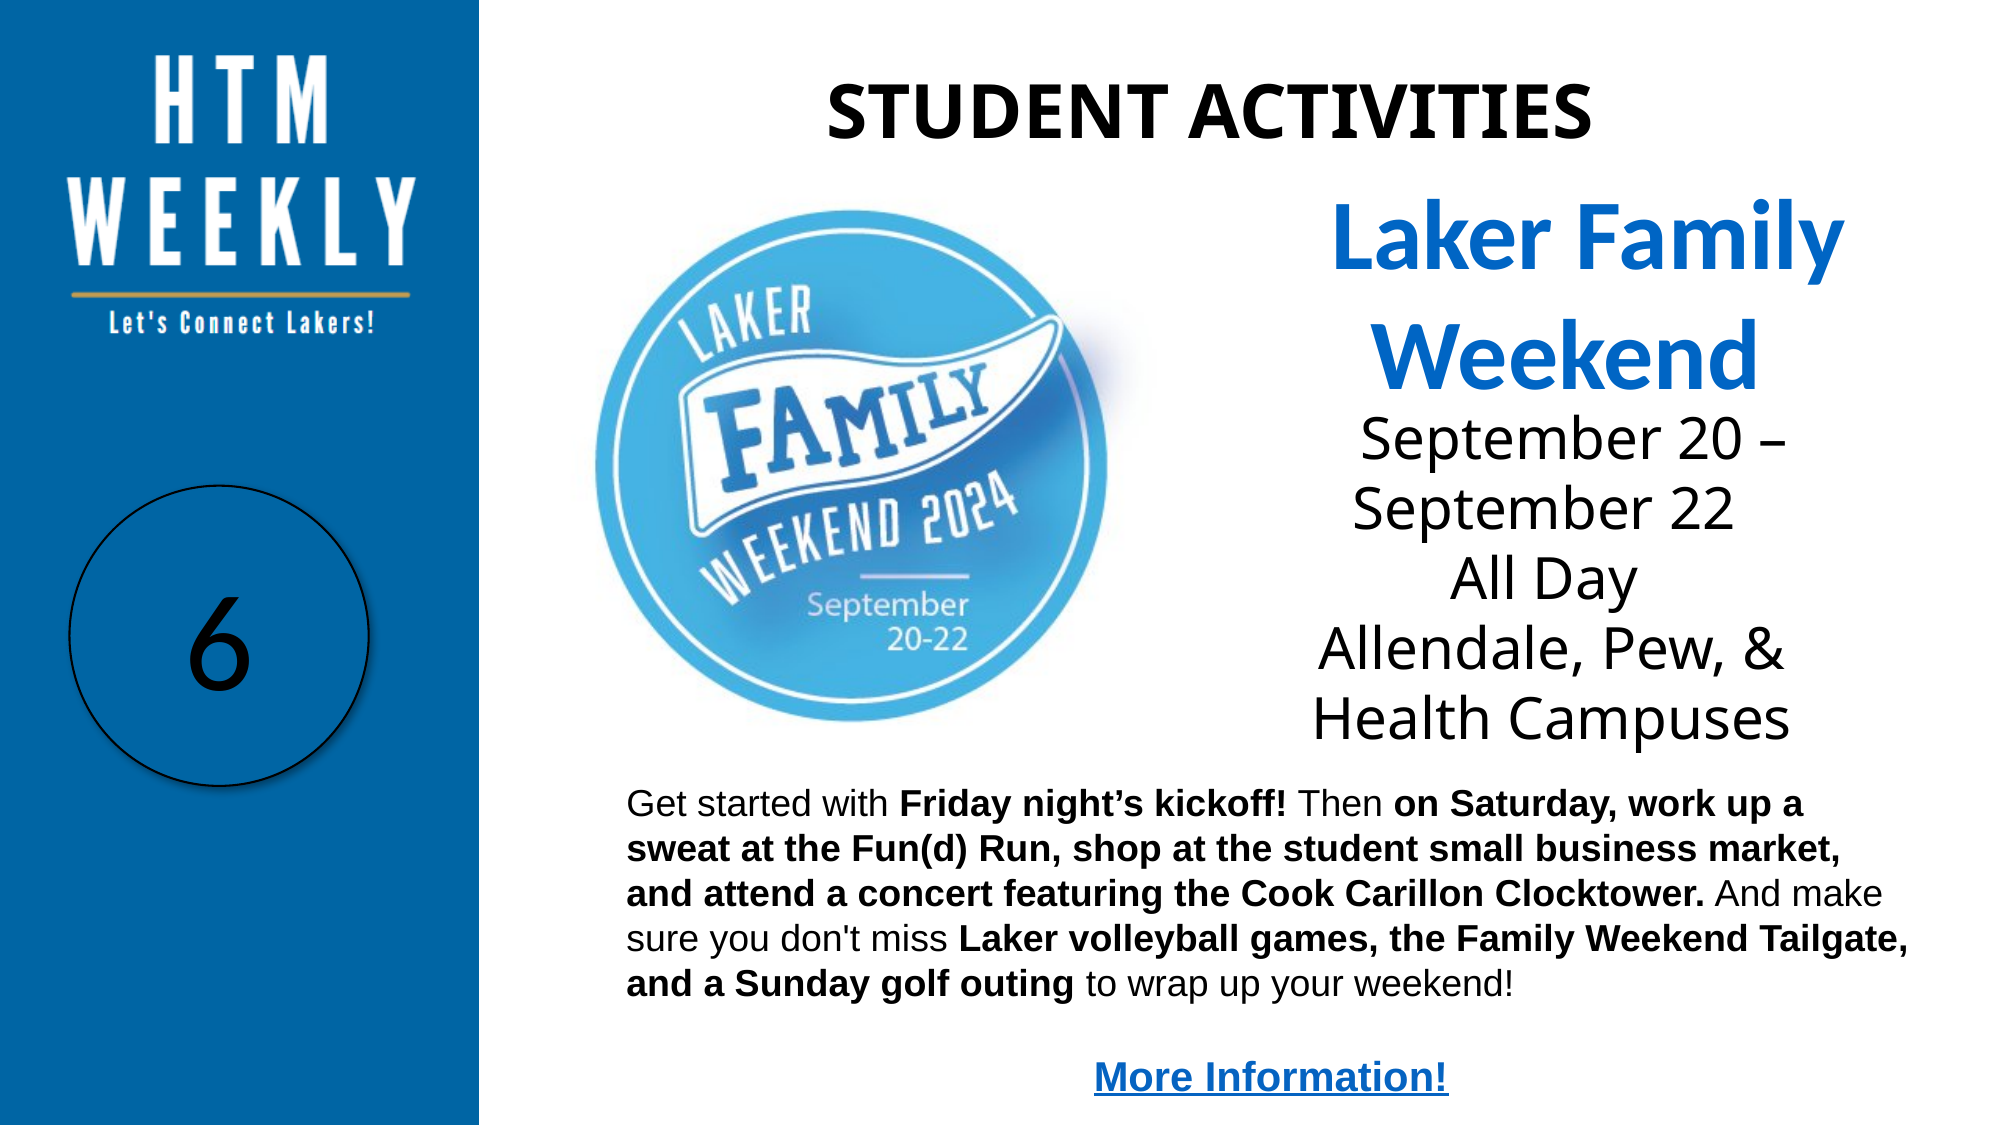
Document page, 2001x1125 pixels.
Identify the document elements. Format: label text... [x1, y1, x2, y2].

title STUDENT ACTIVITIES [567, 61, 1853, 162]
picture [4, 29, 479, 361]
text_box September 20 –September 22 All Day Allendale, Pew, & Health Campuses [1211, 393, 1894, 759]
text_box 6 [68, 484, 370, 787]
text_box Laker Family Weekend [1290, 161, 1887, 393]
text_box [0, 0, 479, 1125]
picture [497, 150, 1211, 774]
text_box Get started with Friday night’s kickoff! Then on Saturday, work up a sweat at the Fun(d) Run, shop at the student small business market, and attend a concert featuring the Cook Carillon Clocktower. And make sure you don't miss Laker volleyball games, the Family Weekend Tailgate, and a Sunday golf outing to wrap up your weekend! More Information! [611, 771, 1931, 1107]
